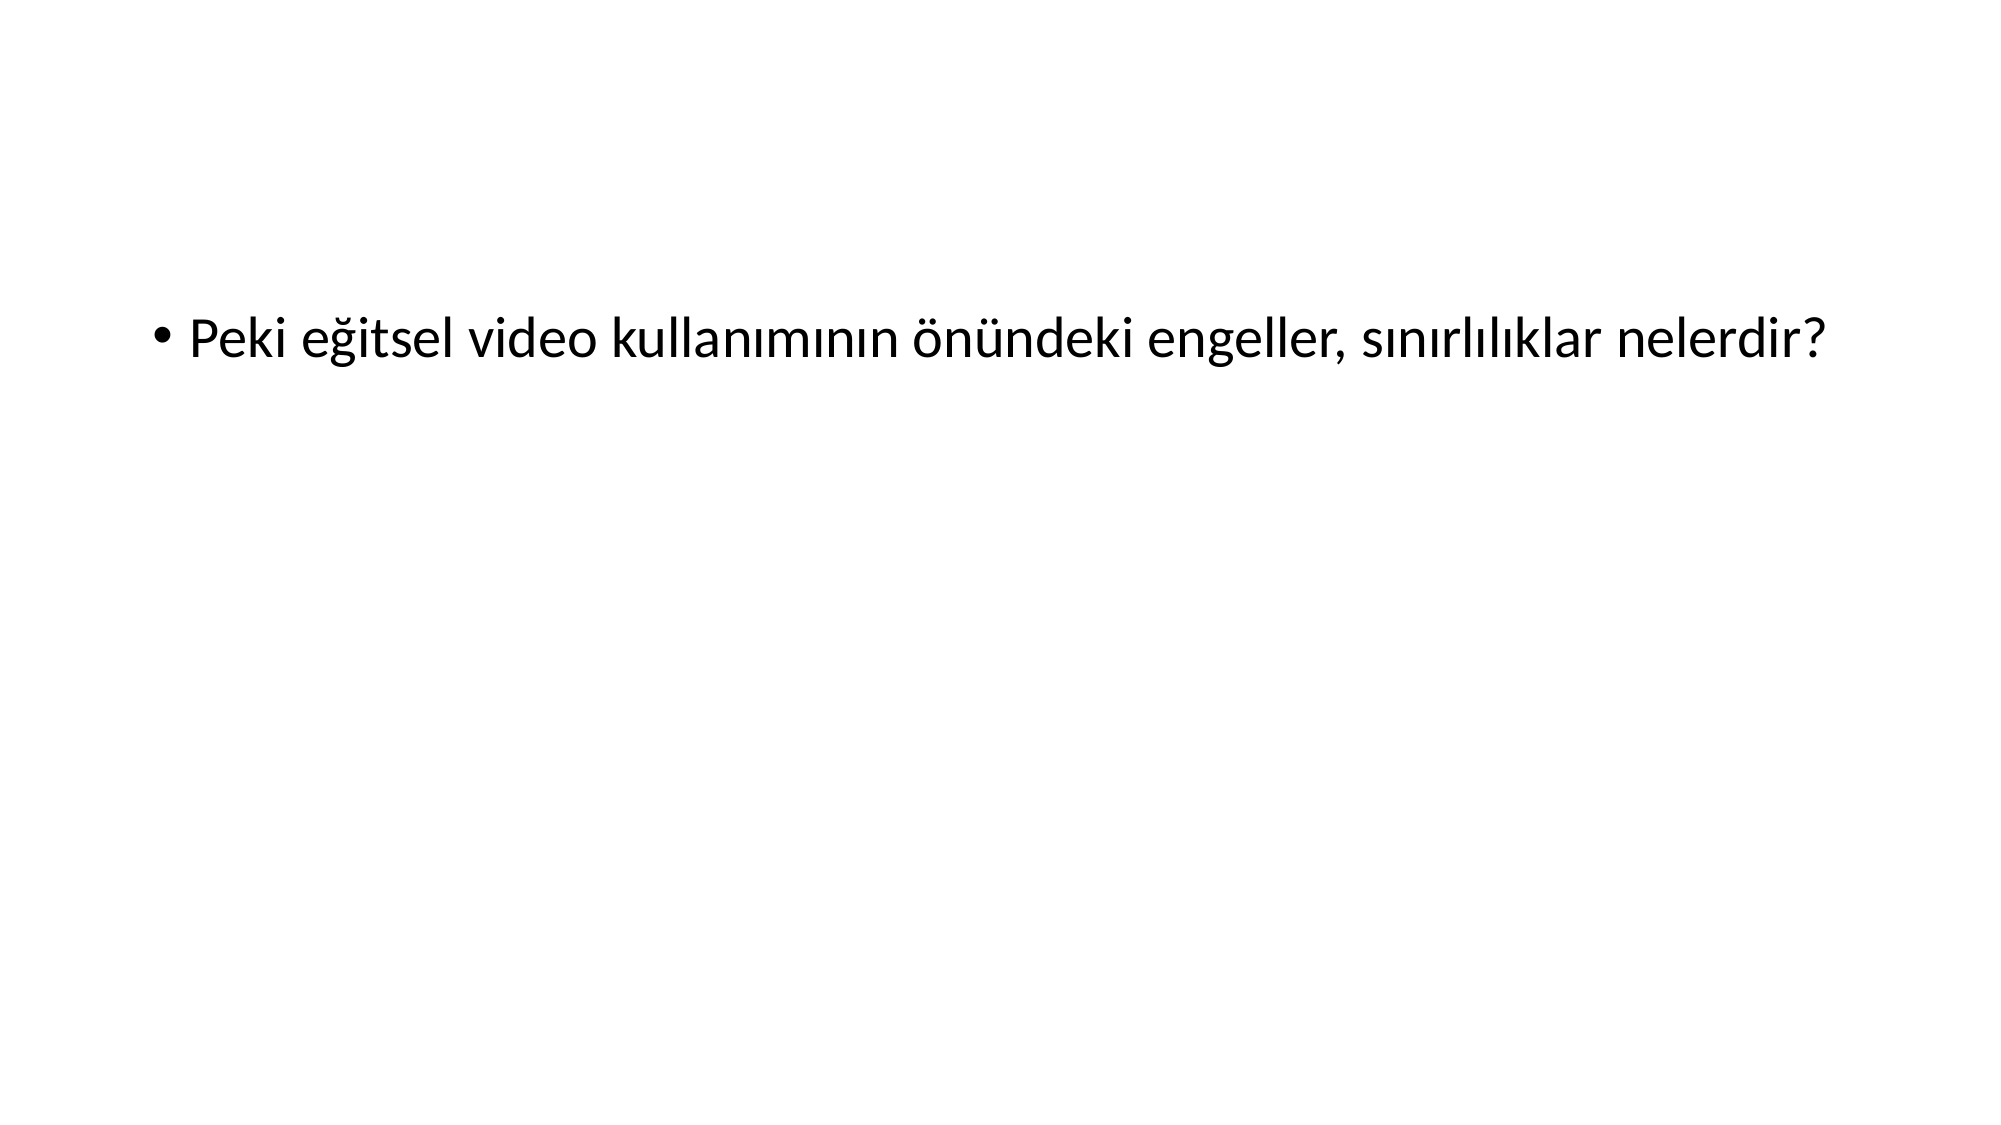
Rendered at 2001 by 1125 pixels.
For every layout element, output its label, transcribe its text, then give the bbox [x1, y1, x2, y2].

list Peki eğitsel video kullanımının önündeki engeller, sınırlılıklar nelerdir? [137, 299, 1863, 1014]
